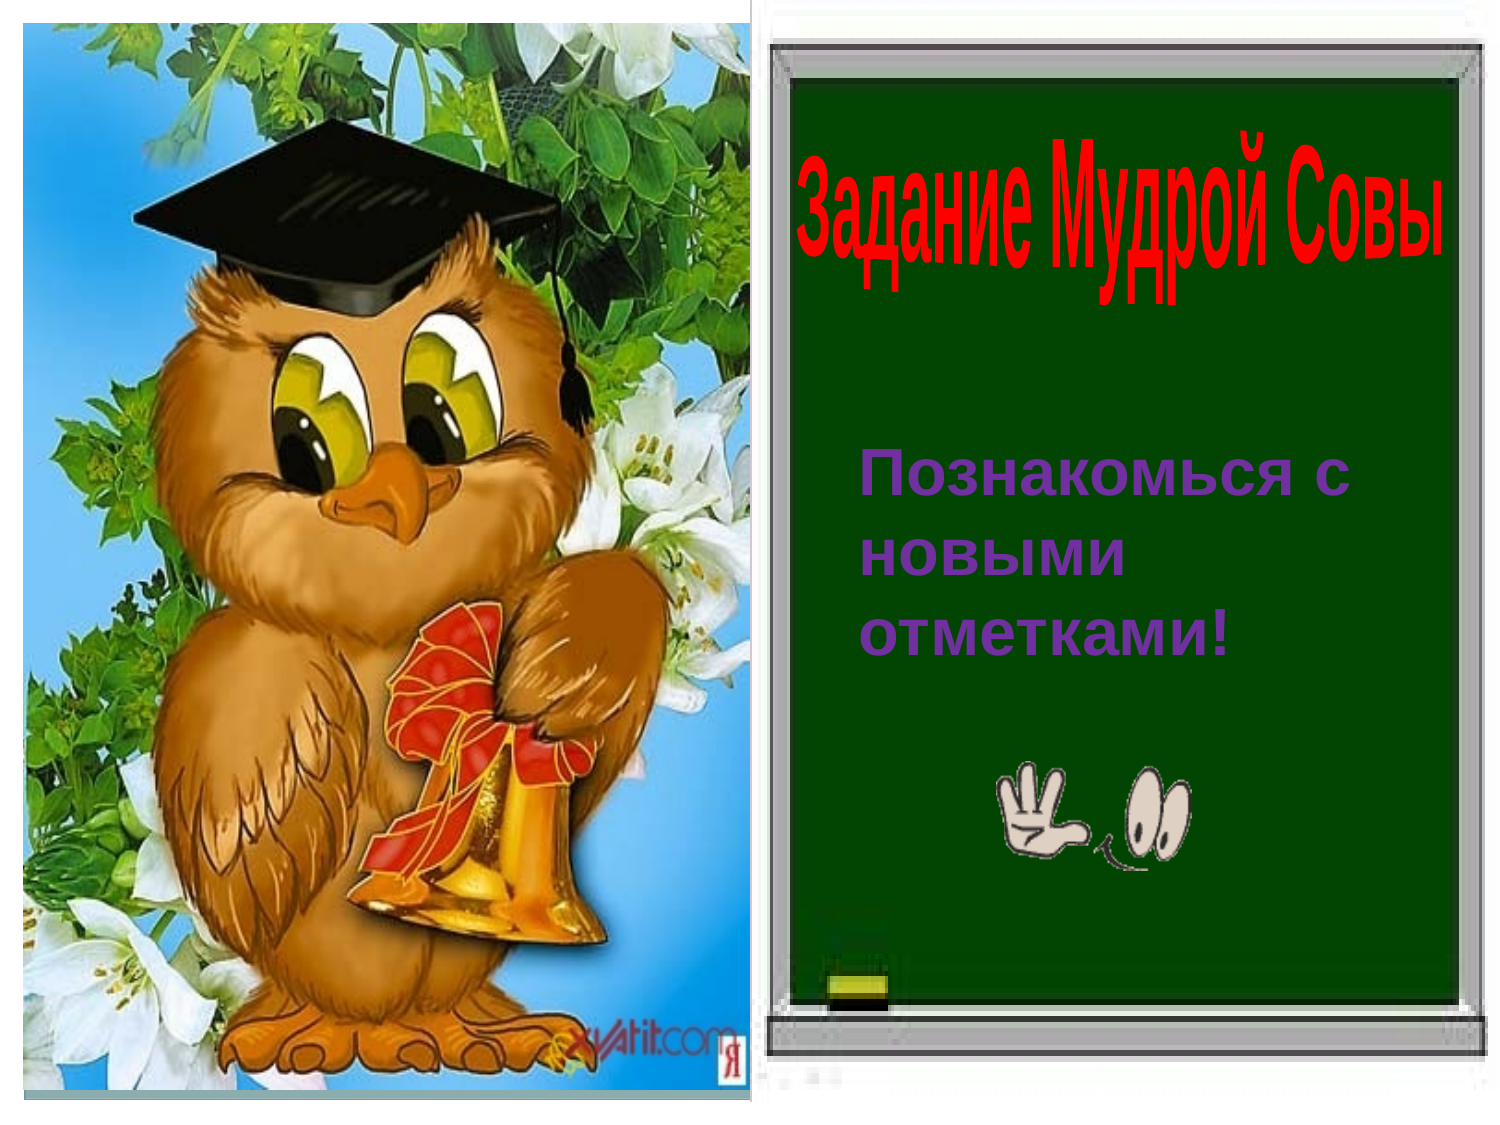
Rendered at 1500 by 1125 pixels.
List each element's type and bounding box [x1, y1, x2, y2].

list [23, 23, 742, 1091]
list [749, 0, 1500, 1102]
picture [995, 761, 1192, 872]
